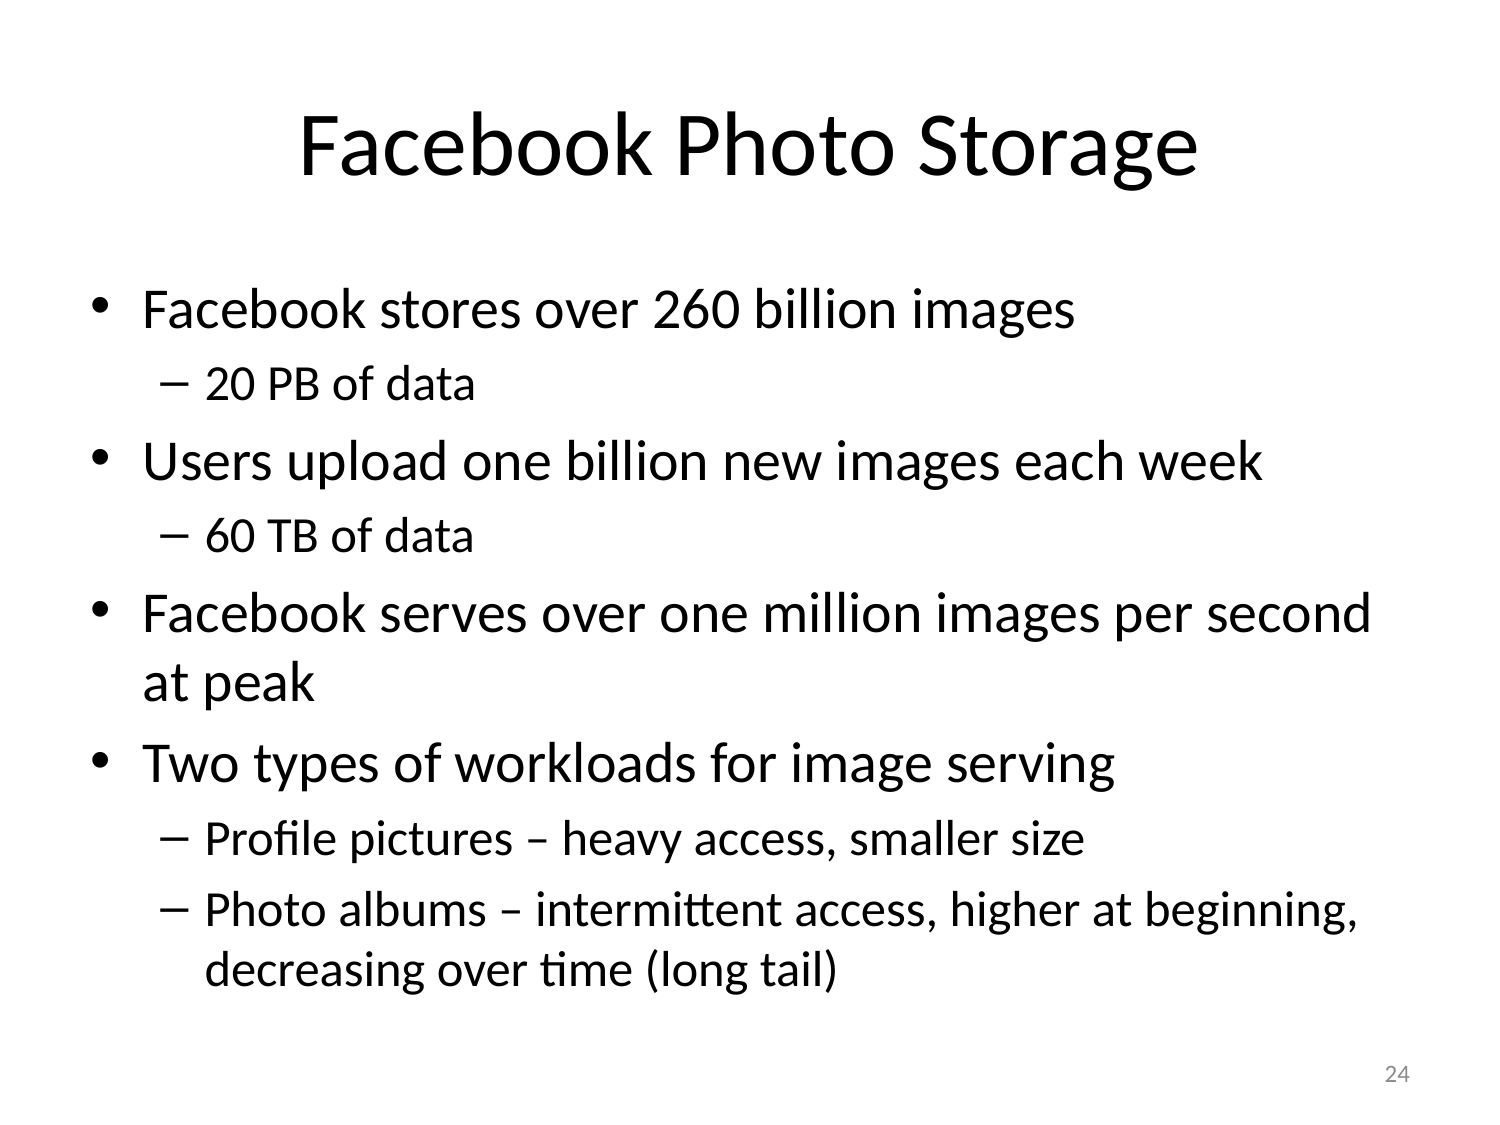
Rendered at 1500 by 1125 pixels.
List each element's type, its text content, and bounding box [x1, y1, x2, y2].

slide_number 23 [1074, 1042, 1425, 1103]
title Facebook Photo Storage [75, 45, 1425, 233]
list Facebook stores over 260 billion images 20 PB of data Users upload one billion new images each week 60 TB of data Facebook serves over one million images per second at peak Two types of workloads for image serving Profile pictures – heavy access, smaller size Photo albums – intermittent access, higher at beginning, decreasing over time (long tail) [75, 262, 1425, 1005]
